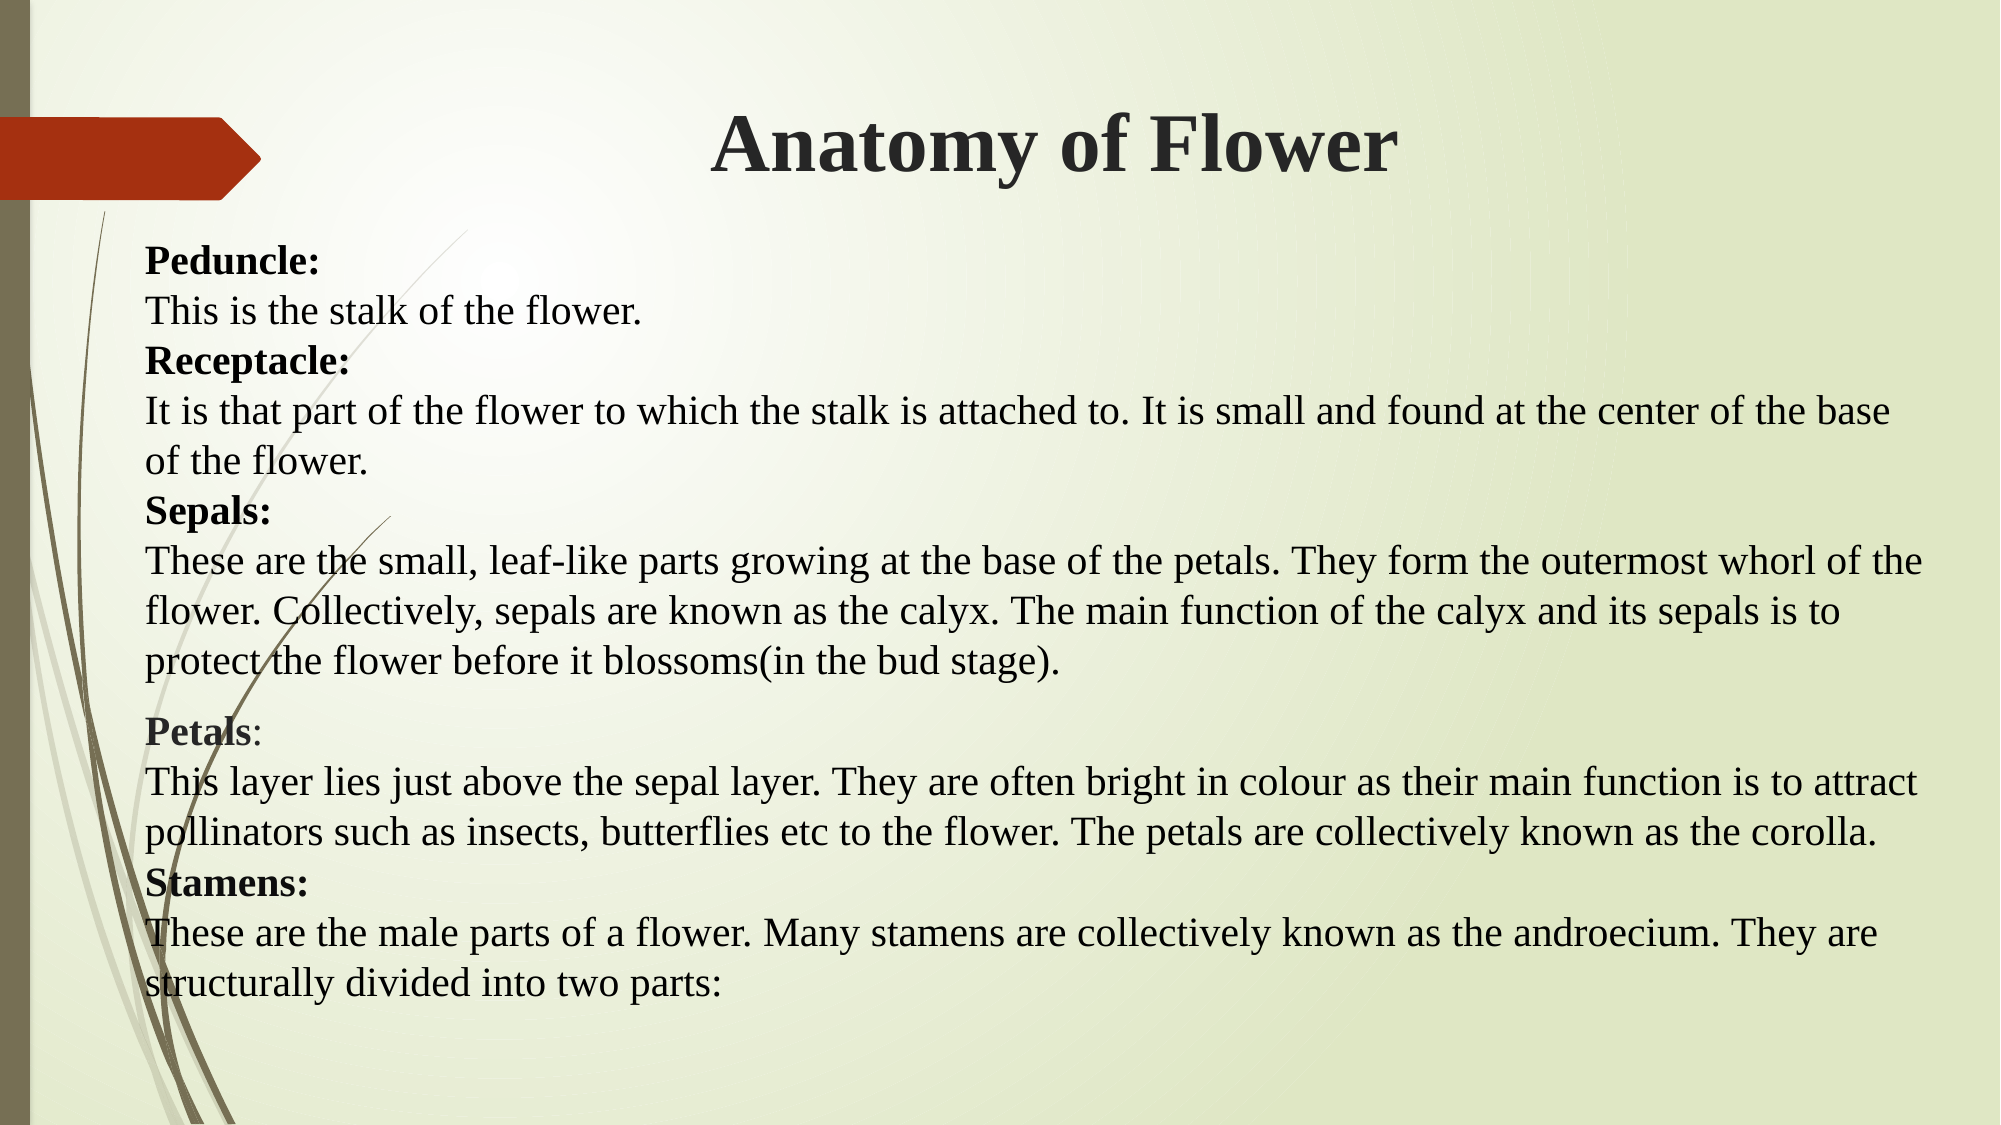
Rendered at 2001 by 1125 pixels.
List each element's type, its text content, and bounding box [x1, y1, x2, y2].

title Anatomy of Flower [310, 80, 1761, 208]
list Peduncle: This is the stalk of the flower. Receptacle: It is that part of the flower to which the stalk is attached to. It is small and found at the center of the base of the flower. Sepals: These are the small, leaf-like parts growing at the base of the petals. They form the outermost whorl of the flower. Collectively, sepals are known as the calyx. The main function of the calyx and its sepals is to protect the flower before it blossoms(in the bud stage). Petals: This layer lies just above the sepal layer. They are often bright in colour as their main function is to attract pollinators such as insects, butterflies etc to the flower. The petals are collectively known as the corolla. Stamens: These are the male parts of a flower. Many stamens are collectively known as the androecium. They are structurally divided into two parts: [129, 224, 1950, 1110]
